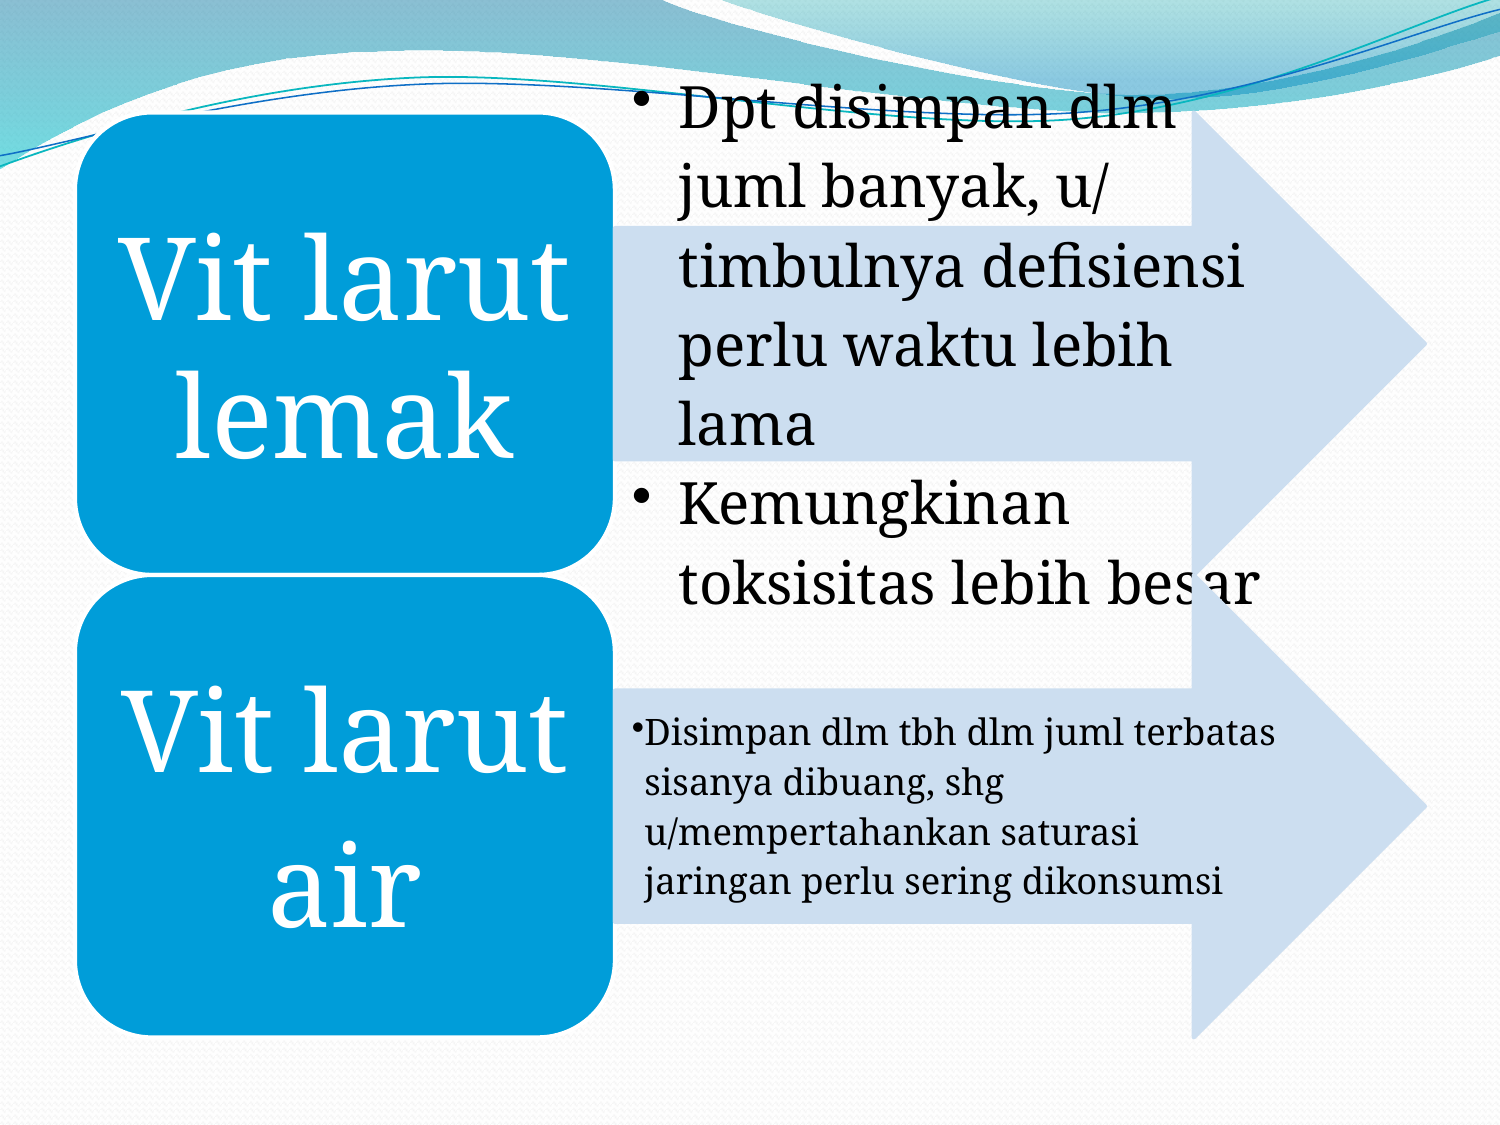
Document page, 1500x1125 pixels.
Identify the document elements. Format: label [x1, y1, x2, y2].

list [74, 112, 1426, 1038]
